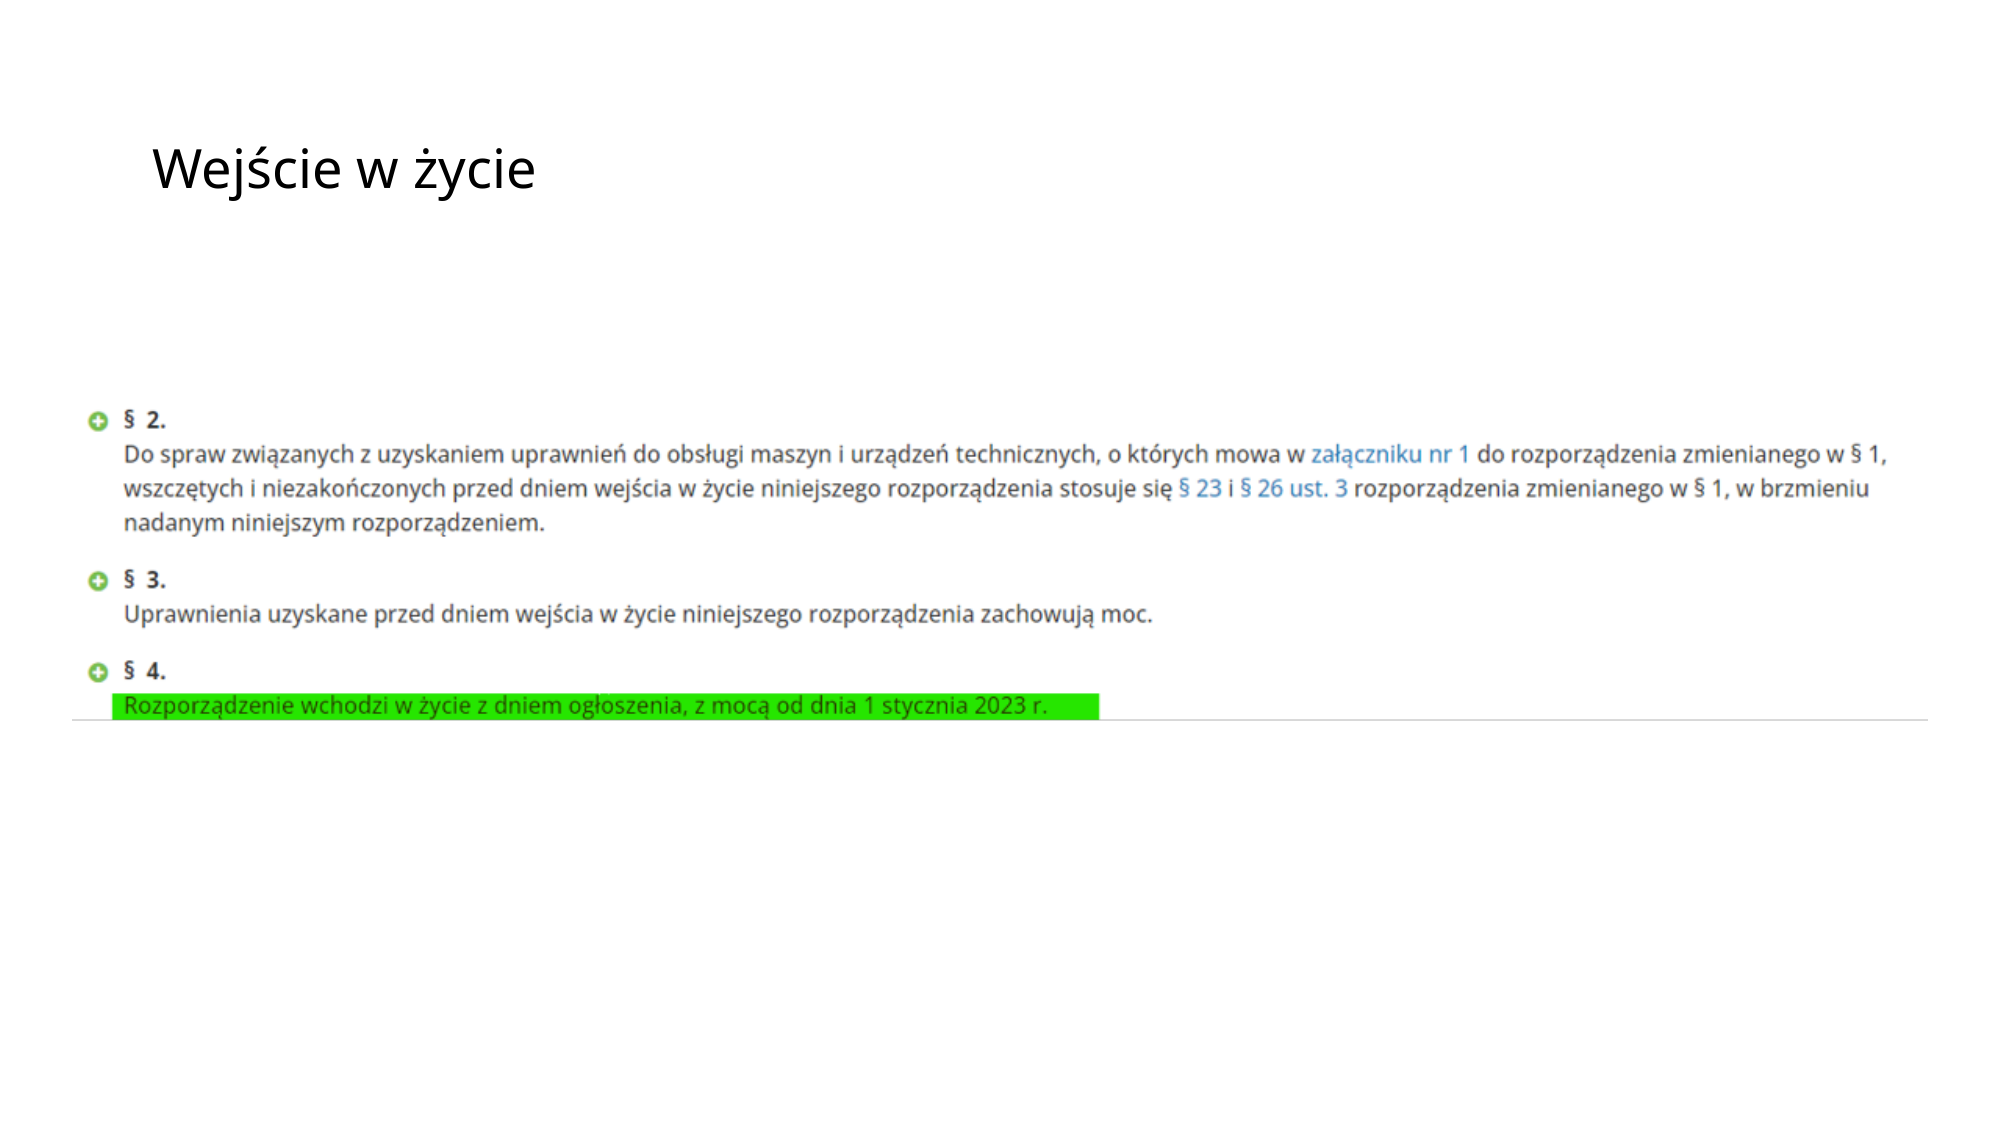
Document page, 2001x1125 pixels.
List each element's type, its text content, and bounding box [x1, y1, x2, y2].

title Wejście w życie [137, 59, 1863, 278]
picture [72, 399, 1928, 725]
